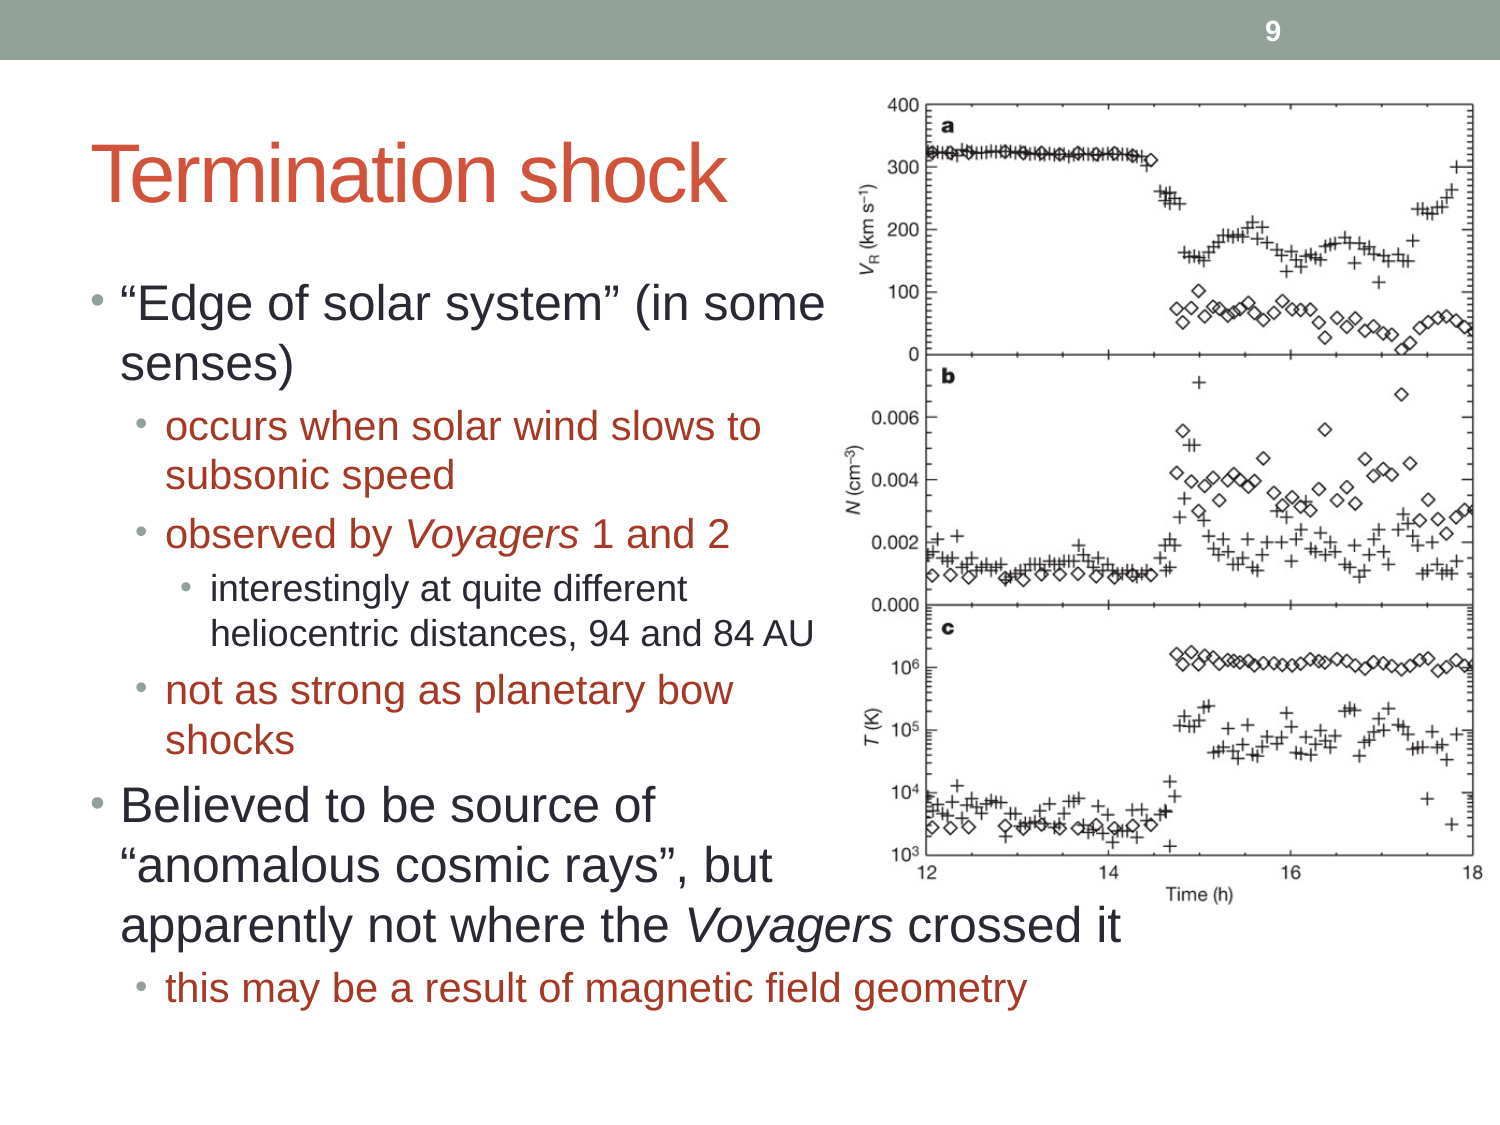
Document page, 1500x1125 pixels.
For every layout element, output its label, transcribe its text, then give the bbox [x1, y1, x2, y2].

title Termination shock [75, 87, 1425, 250]
slide_number 9 [1250, 3, 1425, 57]
picture [838, 94, 1483, 906]
list “Edge of solar system” (in some senses) occurs when solar wind slows to subsonic speed observed by Voyagers 1 and 2 interestingly at quite different heliocentric distances, 94 and 84 AU not as strong as planetary bow shocks Believed to be source of “anomalous cosmic rays”, but apparently not where the Voyagers crossed it this may be a result of magnetic field geometry [75, 262, 1425, 1063]
